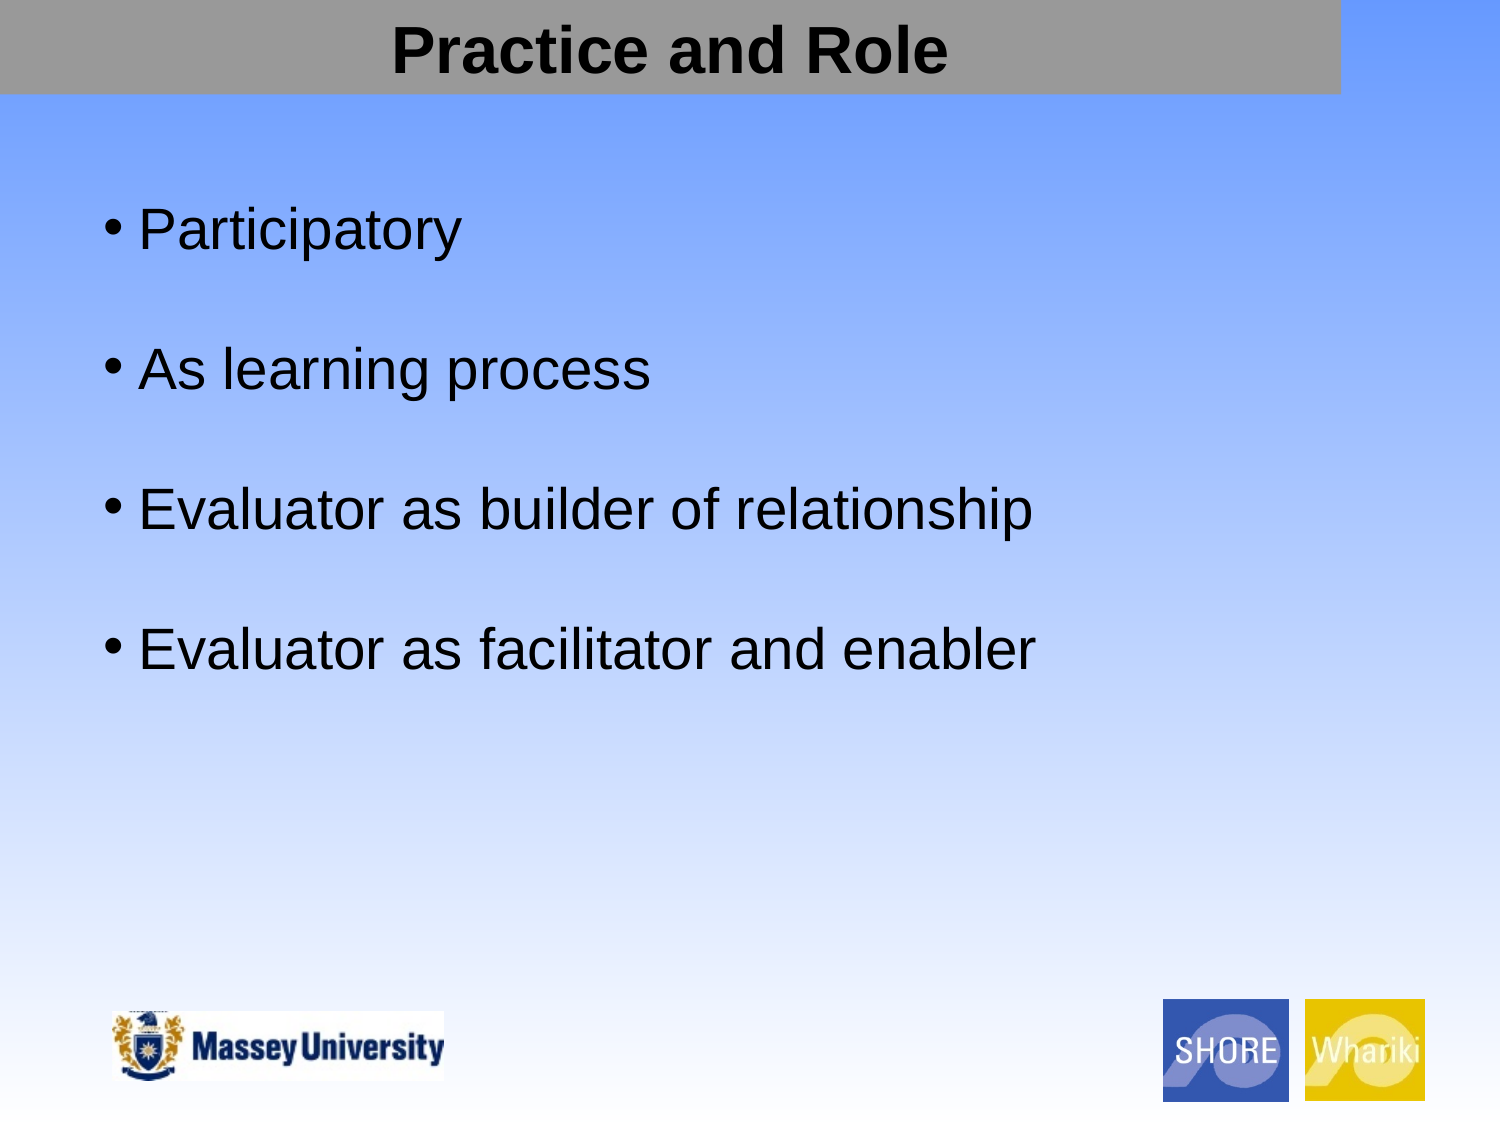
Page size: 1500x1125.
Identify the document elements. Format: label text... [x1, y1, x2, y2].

picture [1305, 999, 1425, 1101]
picture [112, 1011, 444, 1081]
picture [1163, 999, 1289, 1102]
text_box Participatory As learning process Evaluator as builder of relationship Evaluator as facilitator and enabler [88, 113, 1412, 689]
title Practice and Role [0, 0, 1342, 95]
